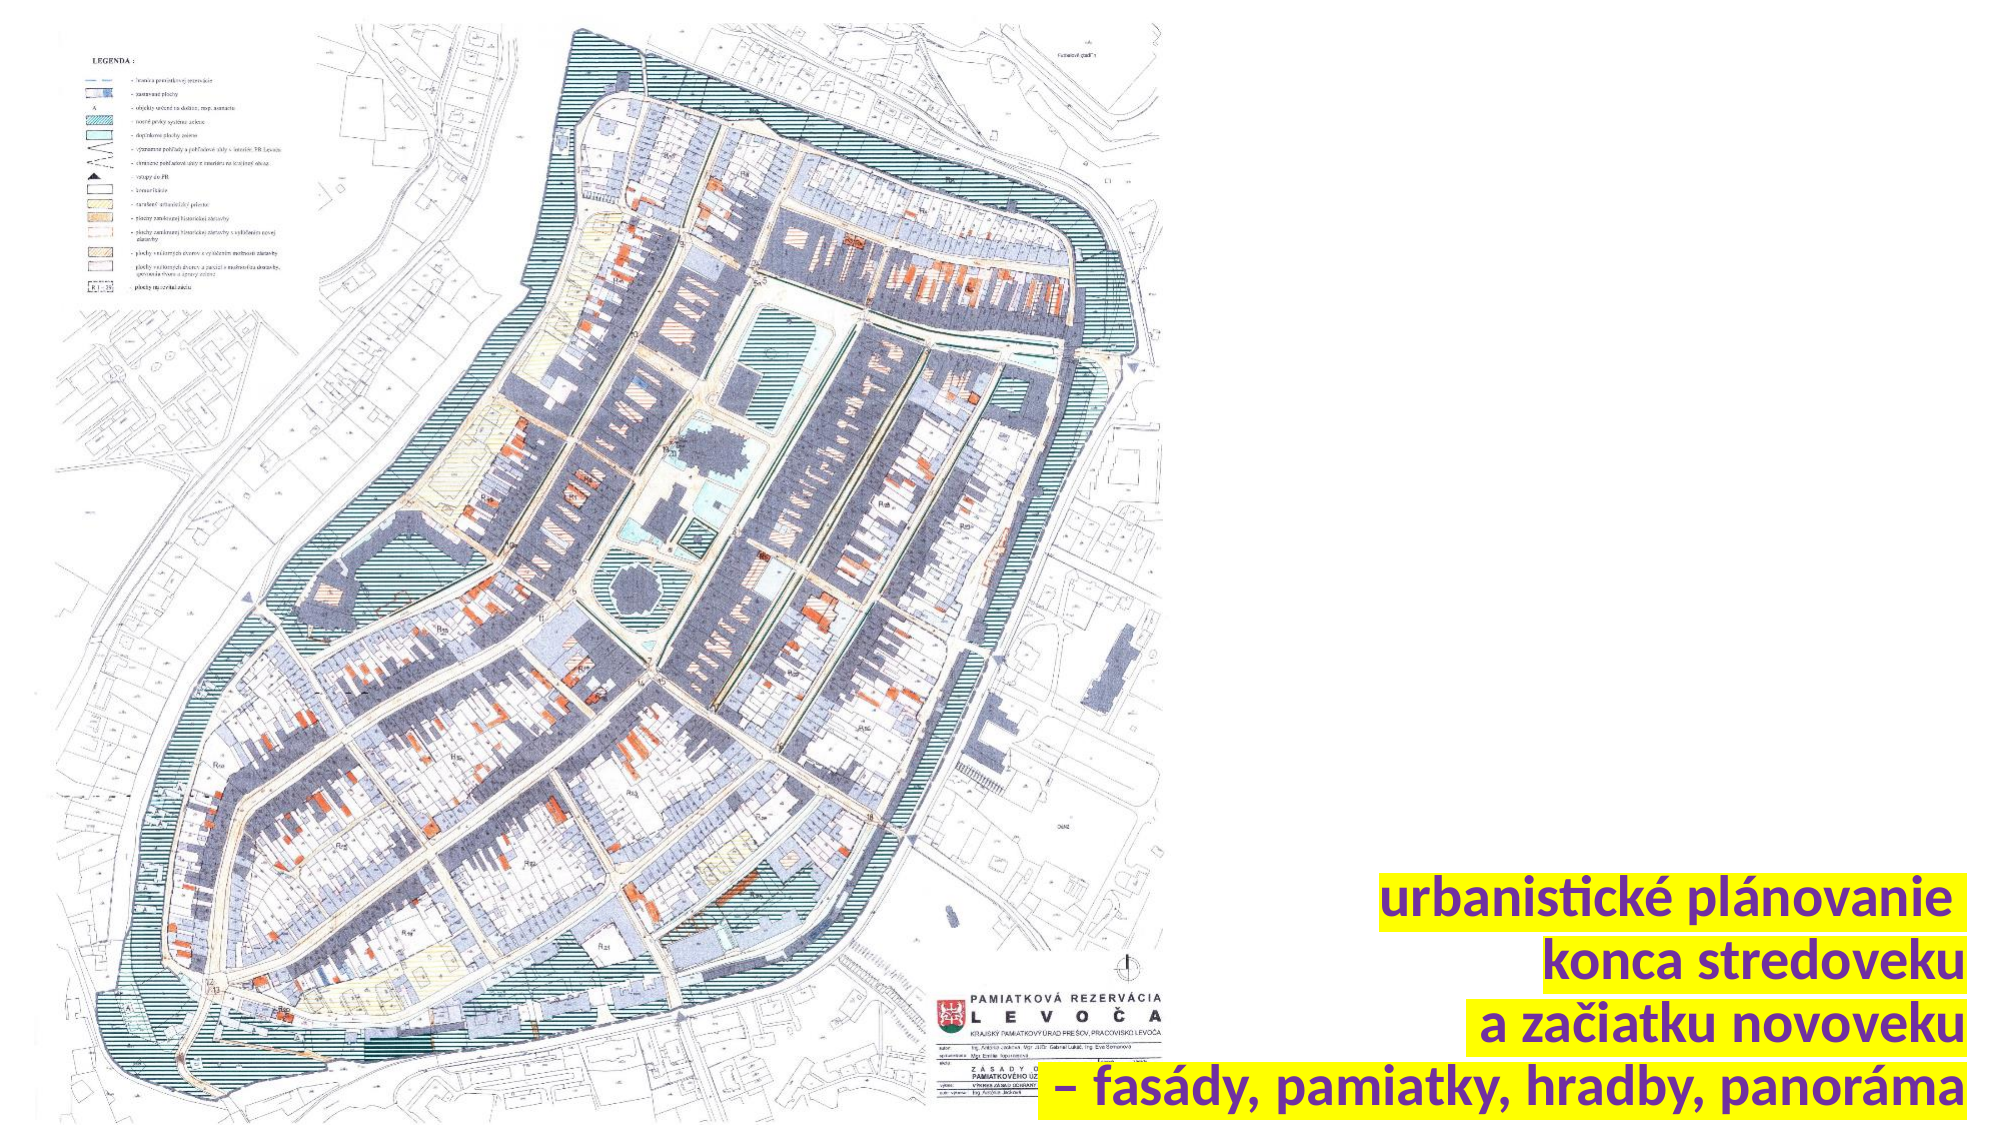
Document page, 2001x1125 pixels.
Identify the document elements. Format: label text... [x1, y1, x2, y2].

picture [33, 15, 1176, 1125]
text_box urbanistické plánovanie konca stredoveku a začiatku novoveku – fasády, pamiatky, hradby, panoráma [1176, 941, 1982, 1044]
